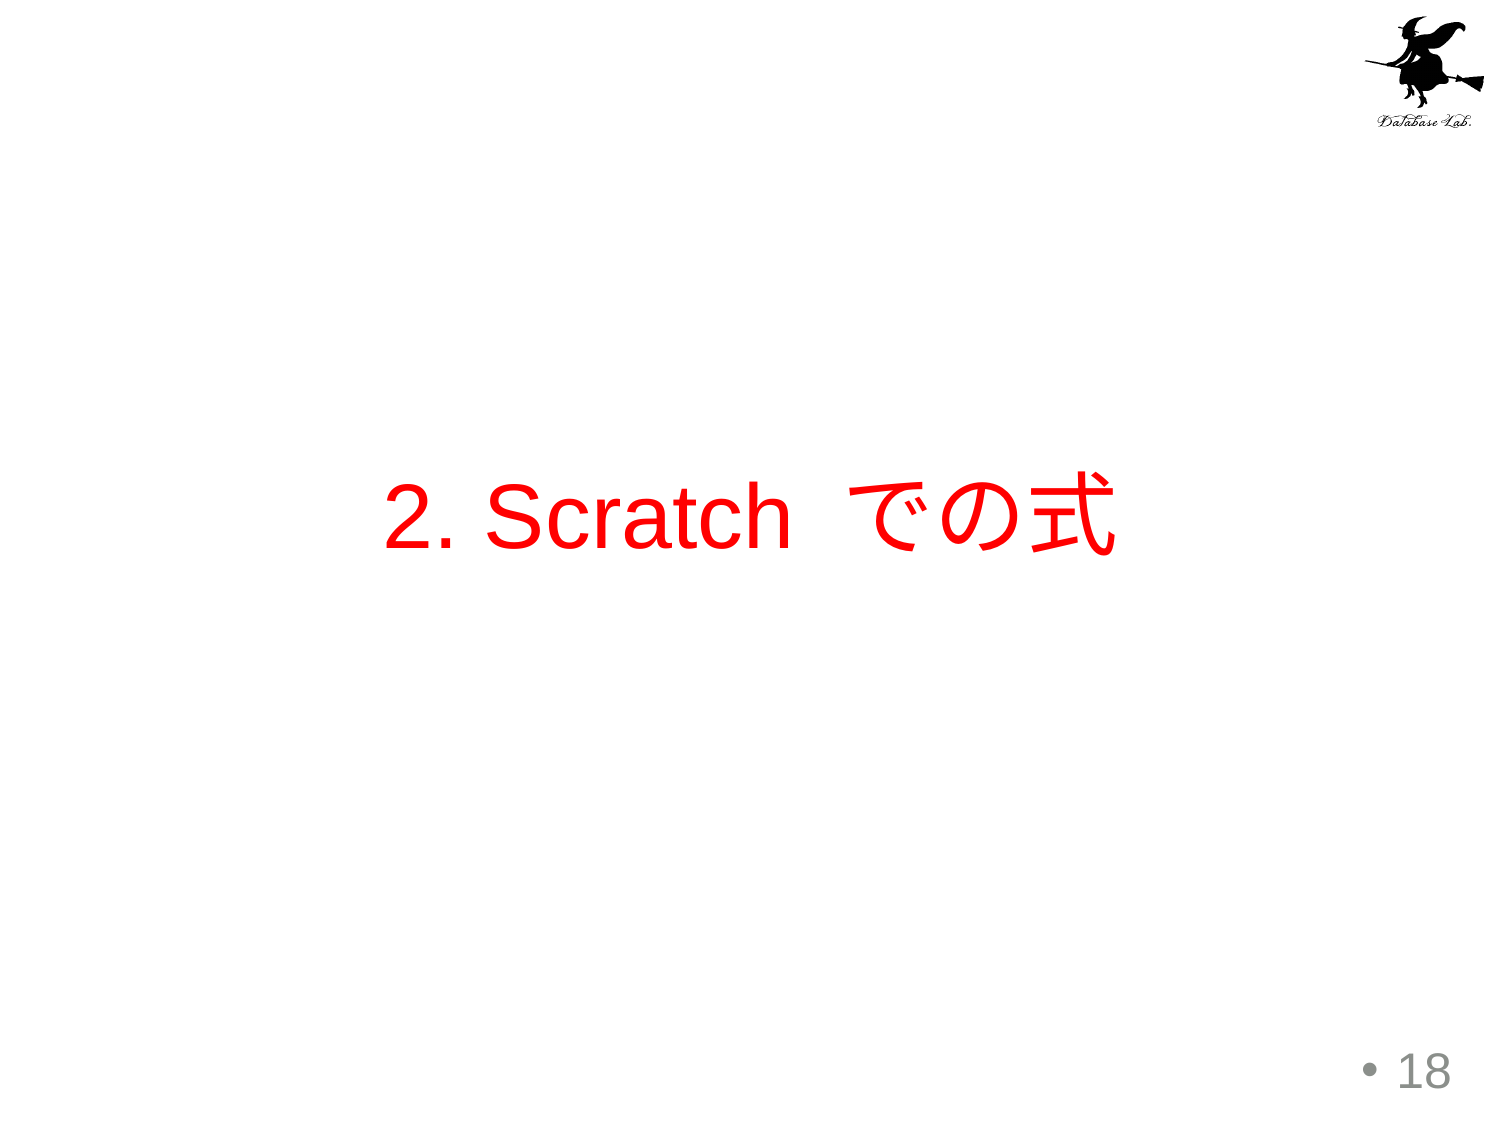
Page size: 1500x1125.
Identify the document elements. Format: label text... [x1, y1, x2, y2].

slide_number 18 [1129, 1042, 1467, 1103]
picture [1362, 14, 1486, 130]
title 2. Scratch での式 [112, 184, 1388, 576]
